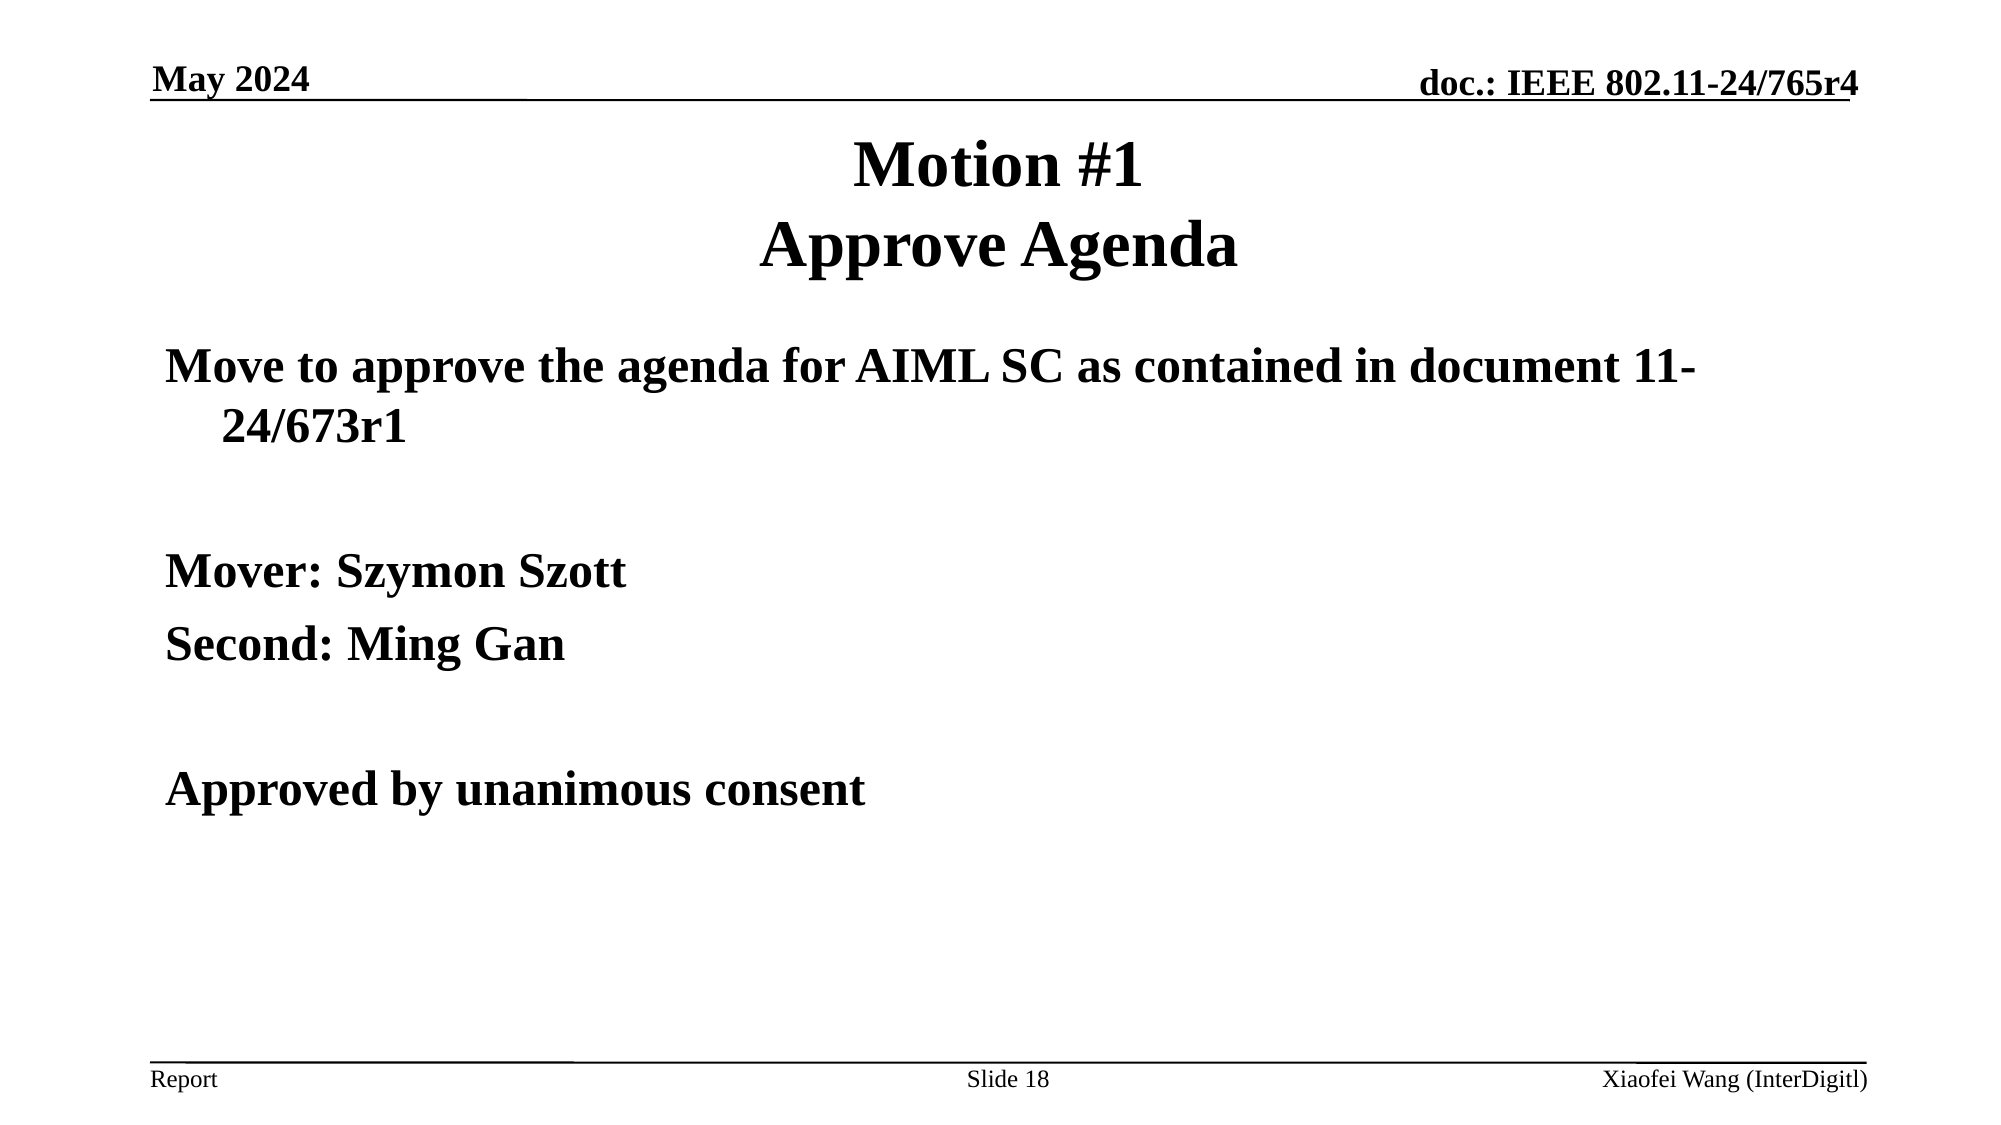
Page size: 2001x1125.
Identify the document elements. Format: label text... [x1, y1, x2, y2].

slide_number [152, 54, 563, 100]
footer Xiaofei Wang (InterDigitl) [1171, 1061, 1869, 1093]
slide_number Slide 18 [950, 1061, 1067, 1123]
title Motion #1 Approve Agenda [149, 112, 1850, 288]
list Move to approve the agenda for AIML SC as contained in document 11-24/673r1 Mover: Szymon Szott Second: Ming Gan Approved by unanimous consent [149, 324, 1850, 1000]
